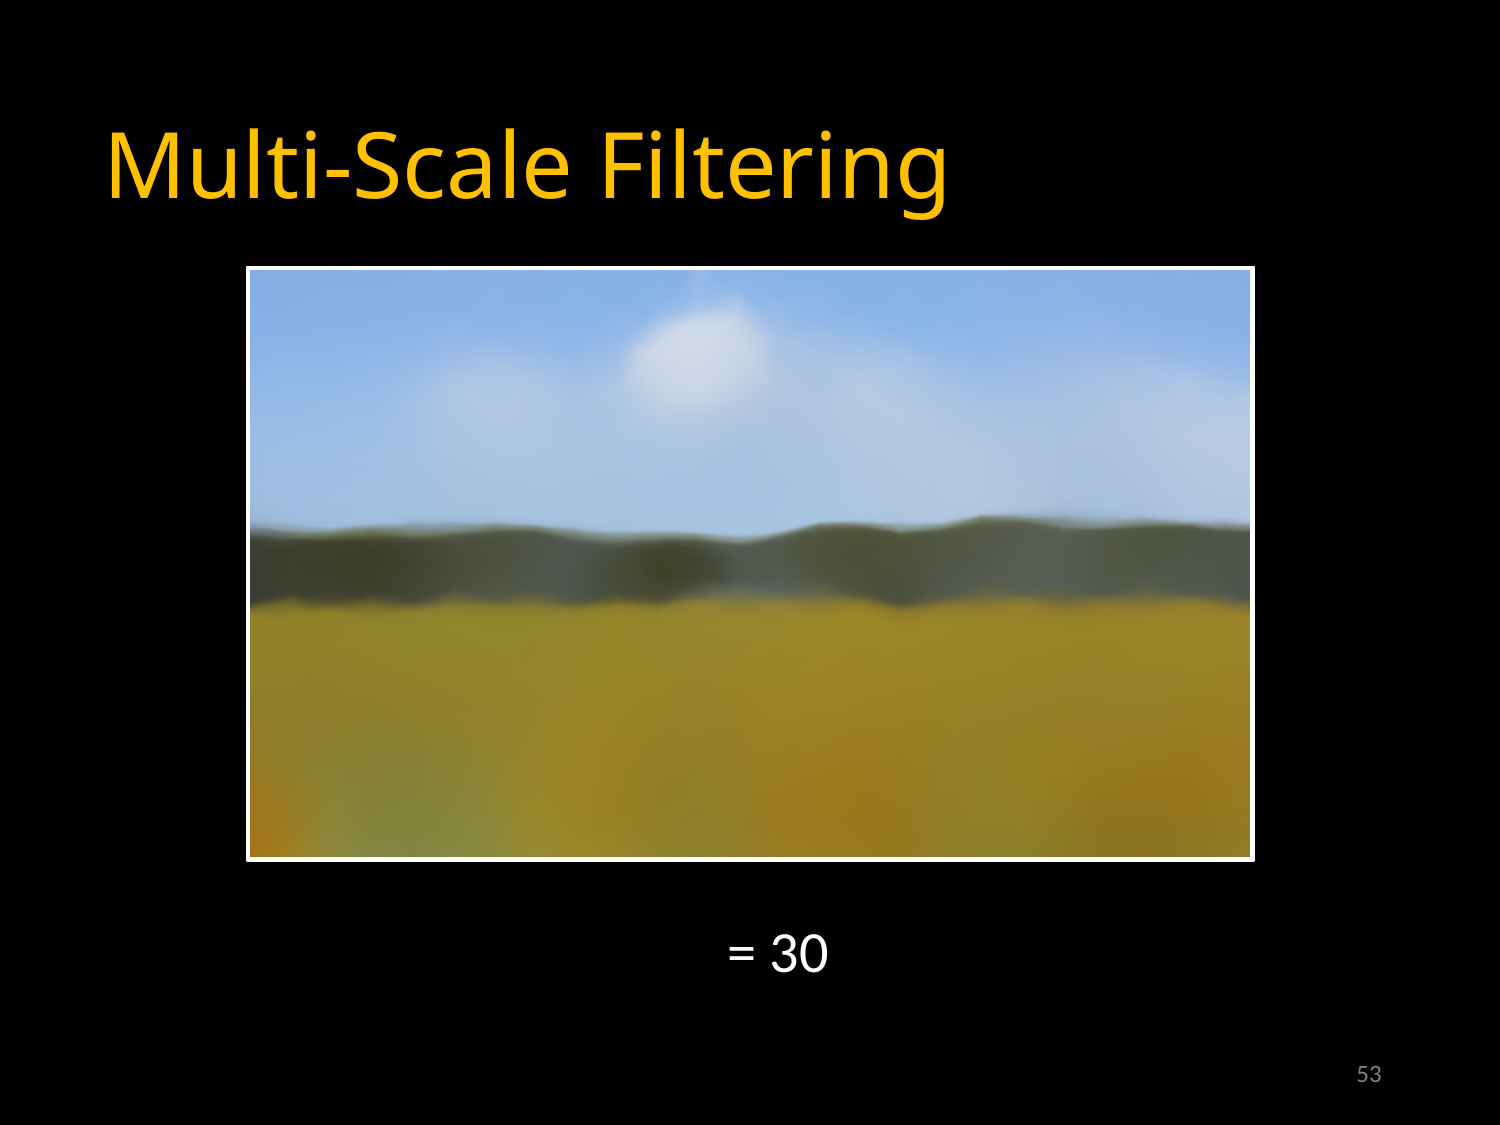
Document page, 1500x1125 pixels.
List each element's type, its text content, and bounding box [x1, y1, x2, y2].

slide_number 53 [1059, 1042, 1397, 1103]
picture [250, 269, 1251, 858]
title Multi-Scale Filtering [103, 59, 1397, 278]
